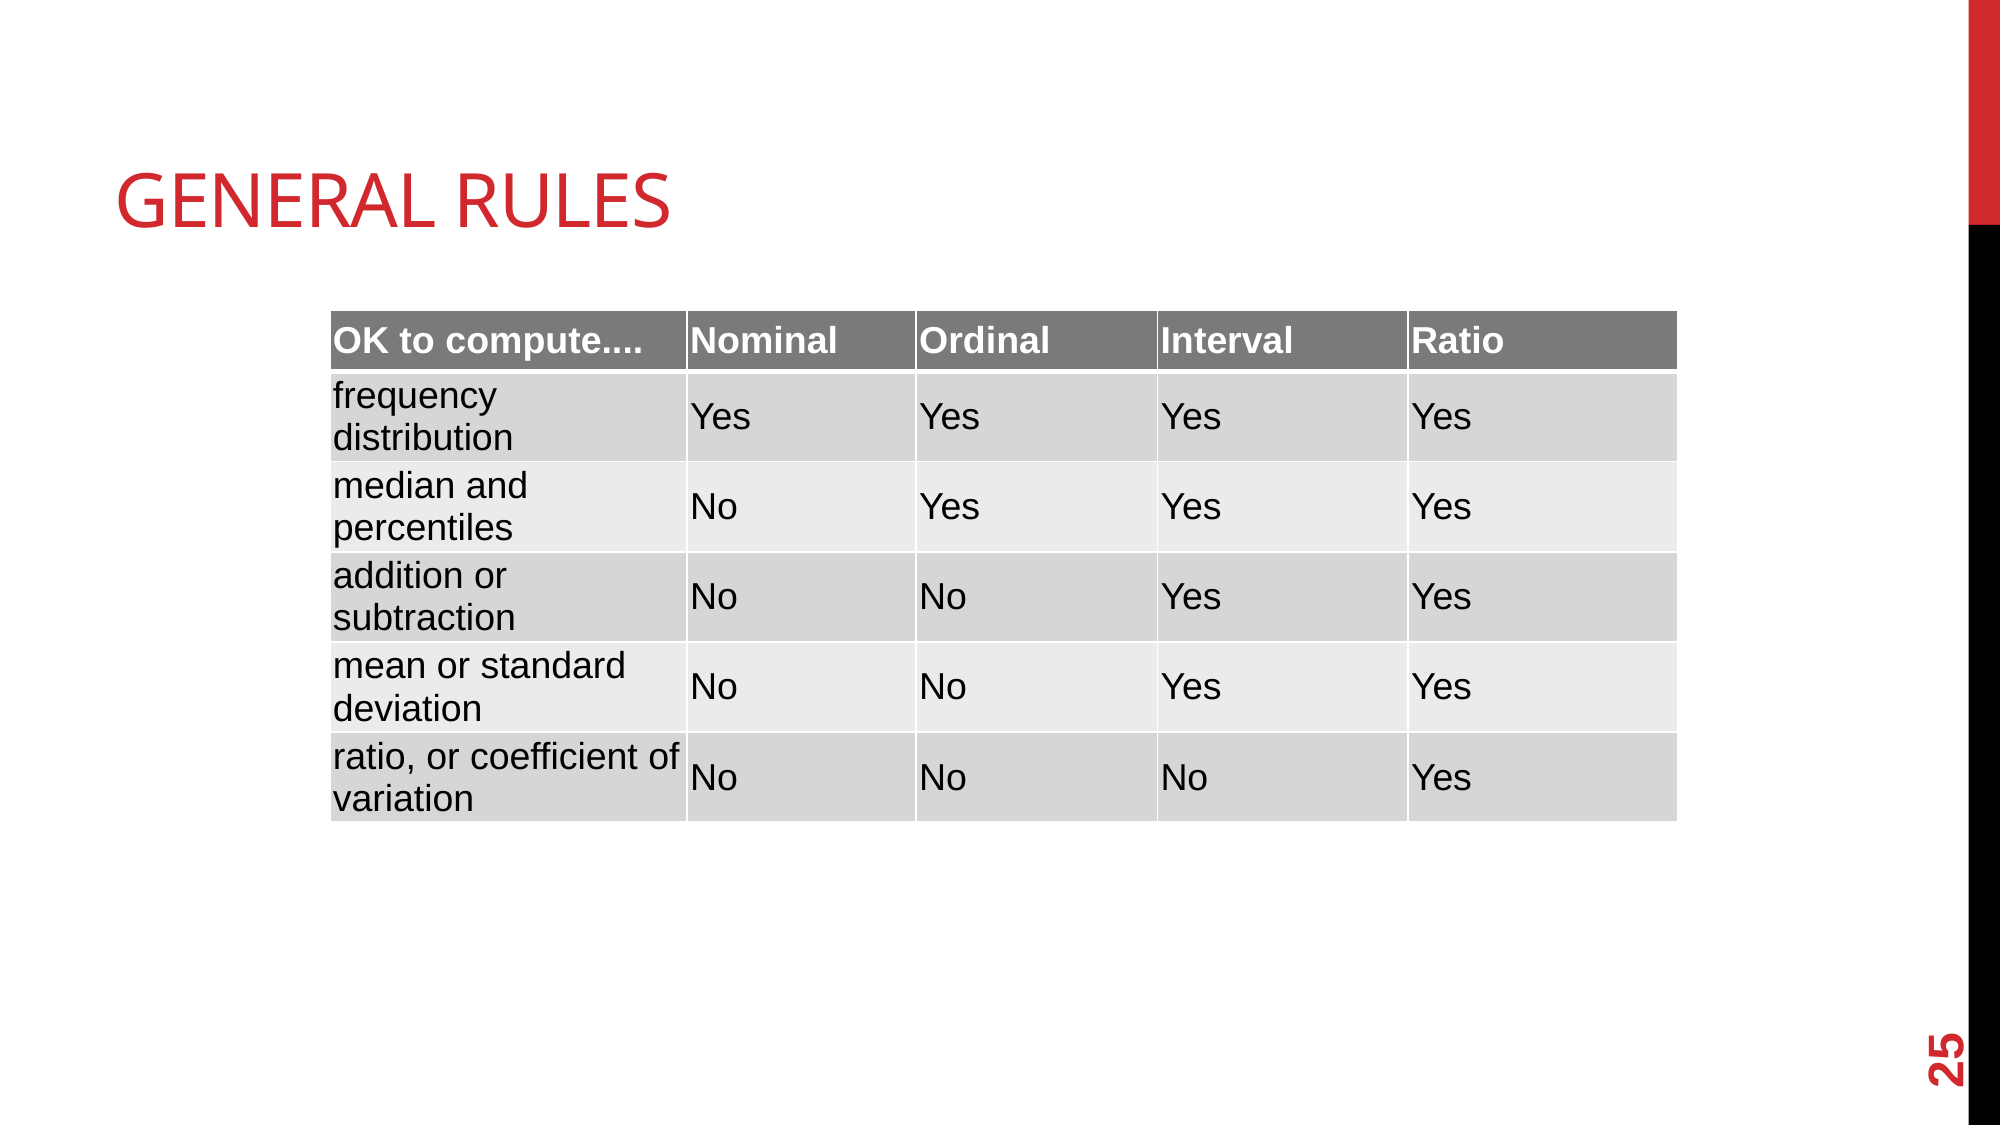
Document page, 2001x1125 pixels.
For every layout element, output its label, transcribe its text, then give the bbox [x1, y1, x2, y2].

table_cell Yes [688, 374, 915, 461]
table_cell Yes [1409, 553, 1677, 641]
table_cell Yes [917, 462, 1157, 551]
table_cell addition or subtraction [331, 553, 686, 641]
table_cell No [917, 553, 1157, 641]
table_cell No [1158, 733, 1407, 821]
table_header OK to compute.... [331, 311, 686, 369]
table_cell mean or standard deviation [331, 643, 686, 731]
table_cell ratio, or coefficient of variation [331, 733, 686, 821]
table_cell No [688, 462, 915, 551]
table_cell Yes [1409, 643, 1677, 731]
table_cell Yes [917, 374, 1157, 461]
table_cell No [688, 643, 915, 731]
table_header Ordinal [917, 311, 1157, 369]
table_header Ratio [1409, 311, 1677, 369]
table_cell Yes [1409, 374, 1677, 461]
table_header Nominal [688, 311, 915, 369]
table_cell Yes [1409, 733, 1677, 821]
table_cell No [688, 733, 915, 821]
table_cell Yes [1158, 553, 1407, 641]
table_cell Yes [1158, 643, 1407, 731]
title General Rules [99, 25, 1367, 250]
table_cell Yes [1158, 462, 1407, 551]
table_cell Yes [1409, 462, 1677, 551]
table_cell No [917, 733, 1157, 821]
table_cell median and percentiles [331, 462, 686, 551]
table_header Interval [1158, 311, 1407, 369]
table_cell No [917, 643, 1157, 731]
table_cell No [688, 553, 915, 641]
table_cell frequency distribution [331, 374, 686, 461]
table_cell Yes [1158, 374, 1407, 461]
slide_number 25 [1903, 887, 1984, 1104]
